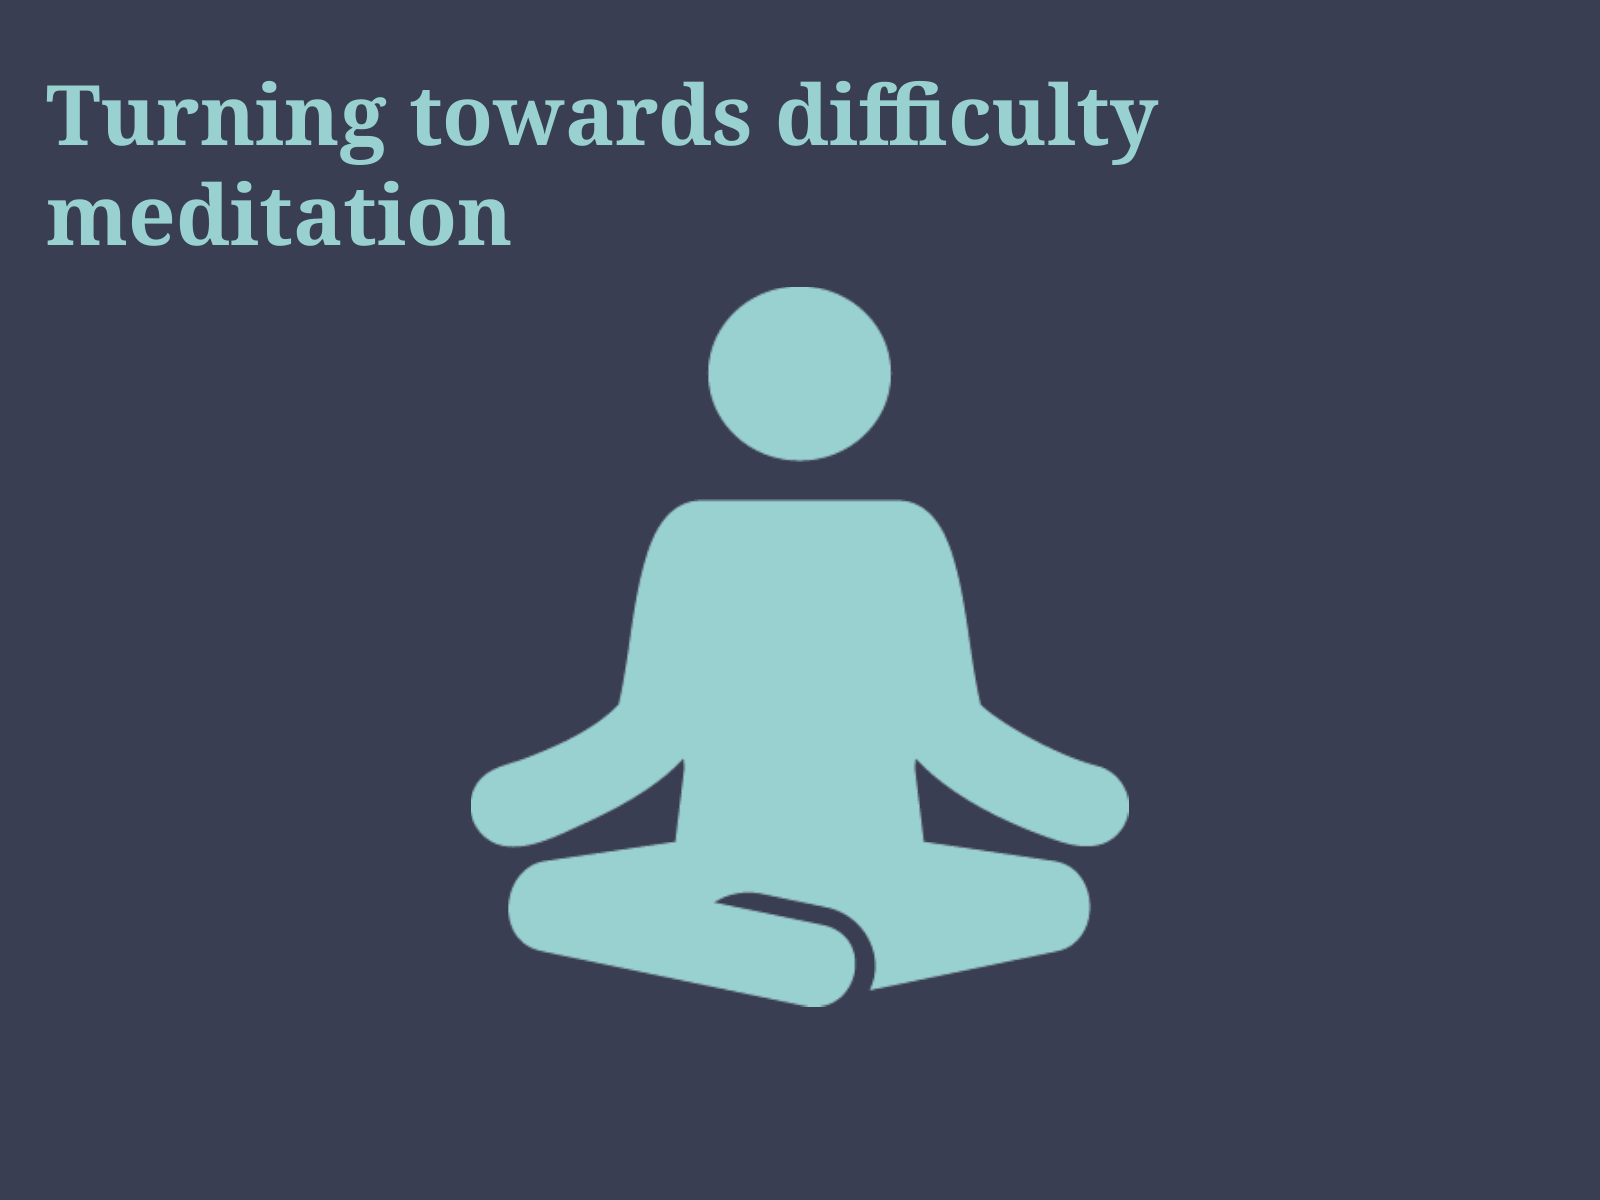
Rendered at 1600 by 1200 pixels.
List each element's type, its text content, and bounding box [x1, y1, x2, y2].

title Turning towards difficulty meditation [44, 62, 1556, 263]
picture [470, 287, 1129, 1007]
